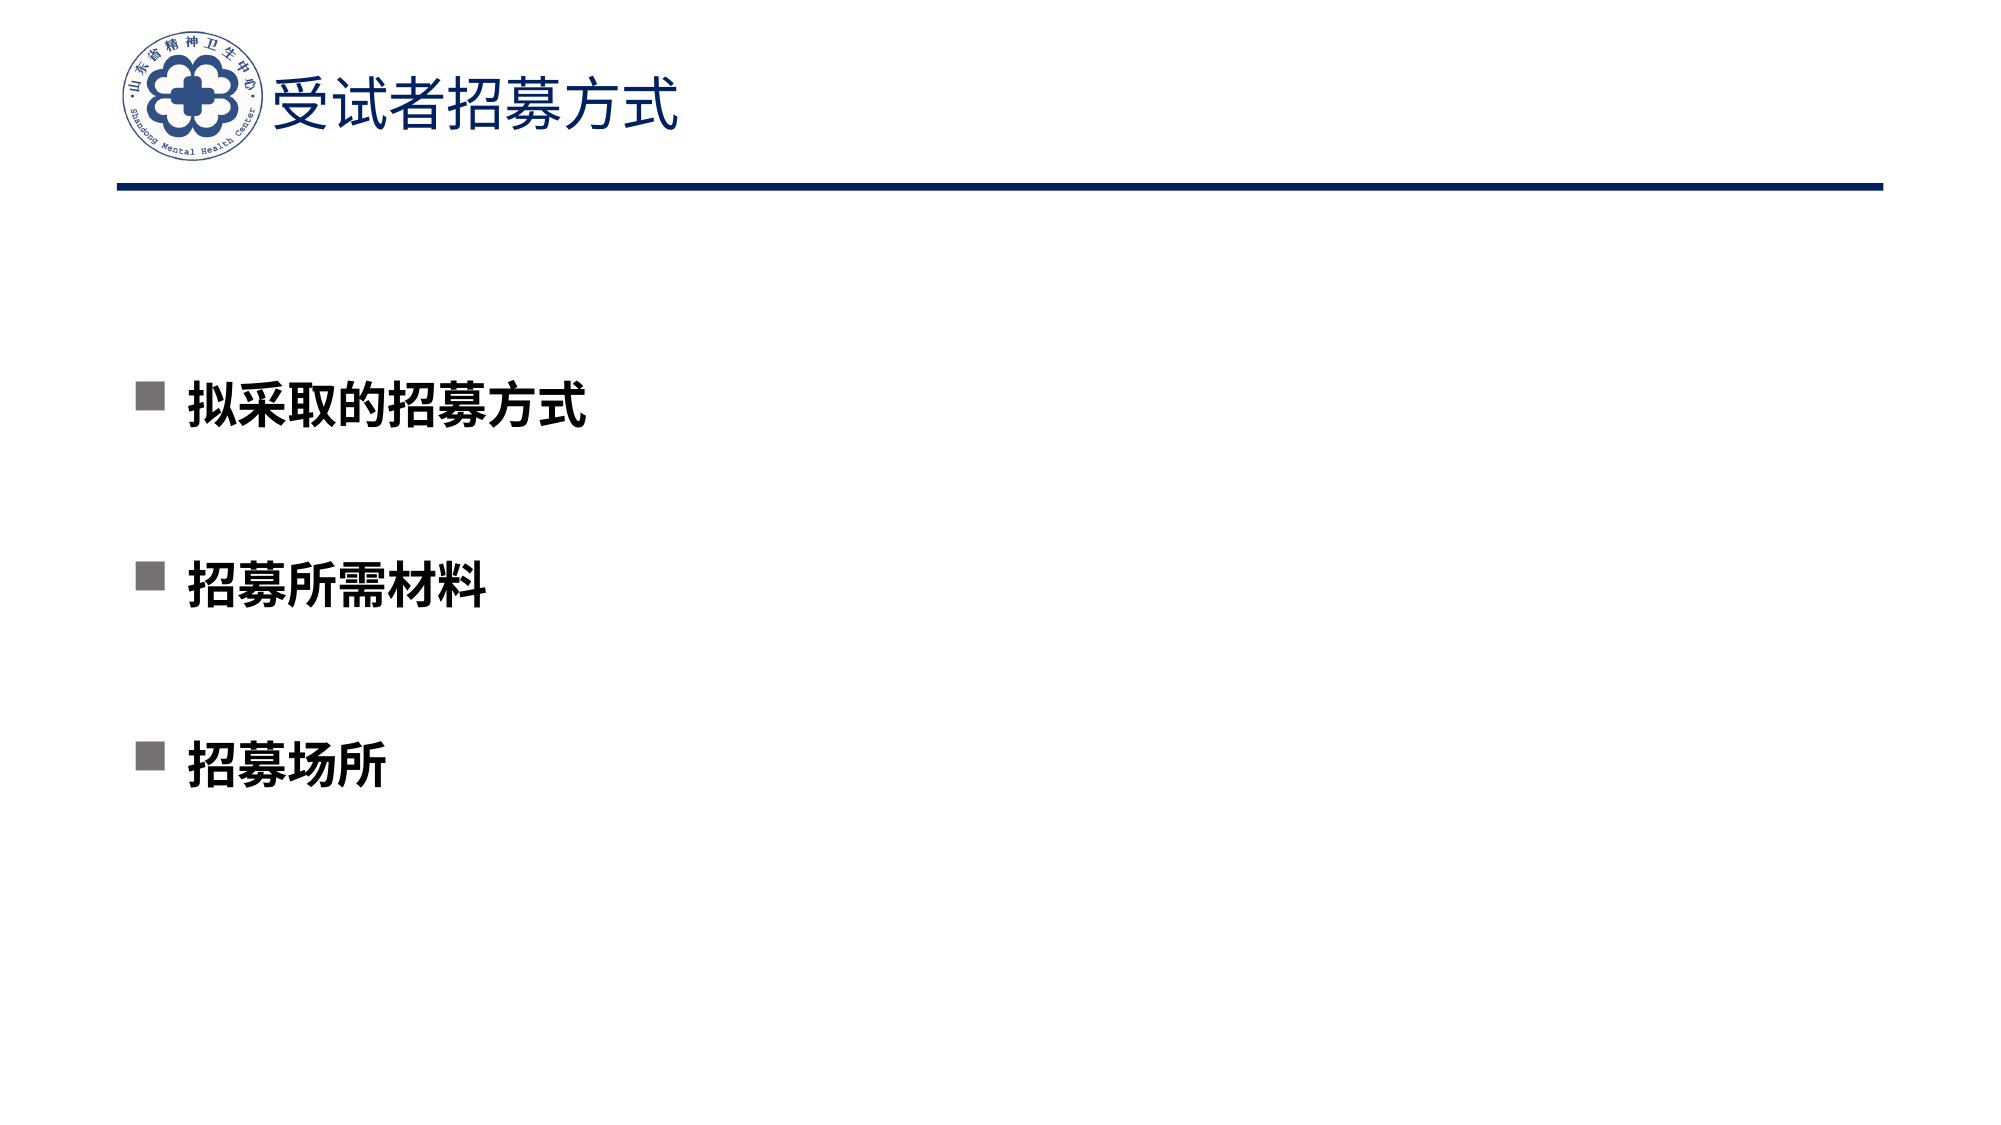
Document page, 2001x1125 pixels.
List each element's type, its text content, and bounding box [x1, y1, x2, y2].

picture [116, 0, 267, 184]
text_box 拟采取的招募方式 招募所需材料 招募场所 [116, 335, 1341, 801]
text_box [116, 182, 1884, 192]
text_box 受试者招募方式 [267, 90, 1181, 145]
